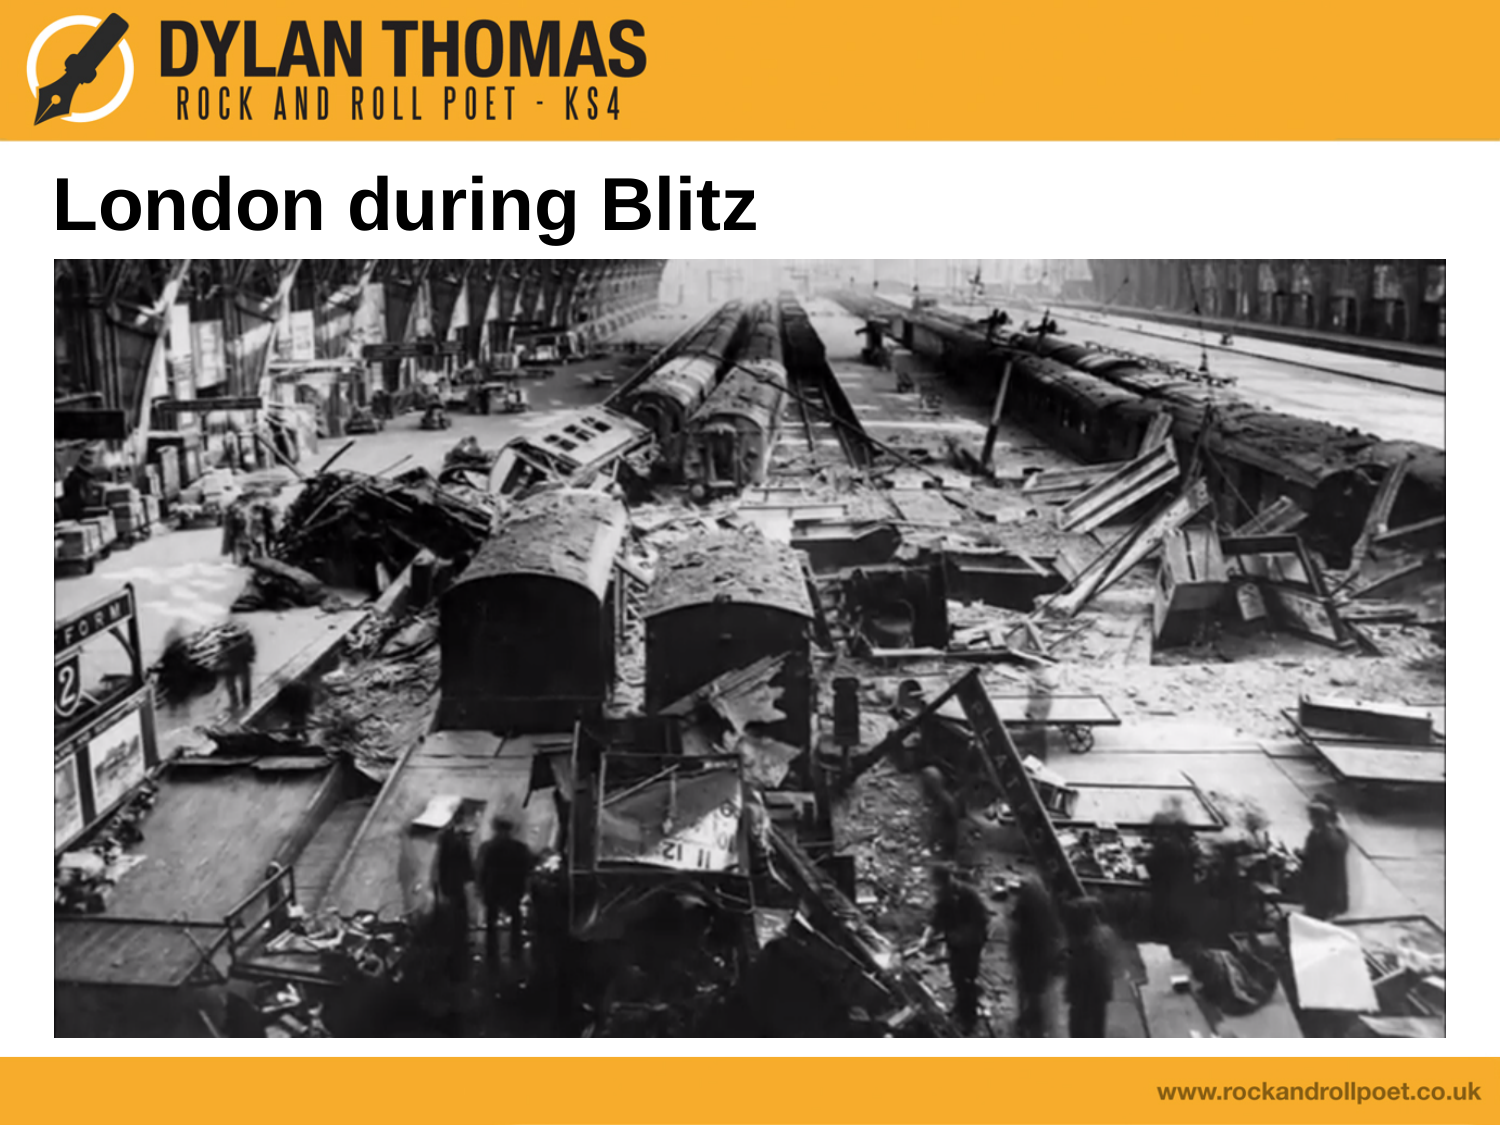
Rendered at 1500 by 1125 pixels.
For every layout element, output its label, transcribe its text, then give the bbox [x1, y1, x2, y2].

title London during Blitz [37, 137, 1413, 263]
picture [0, 0, 1500, 1125]
